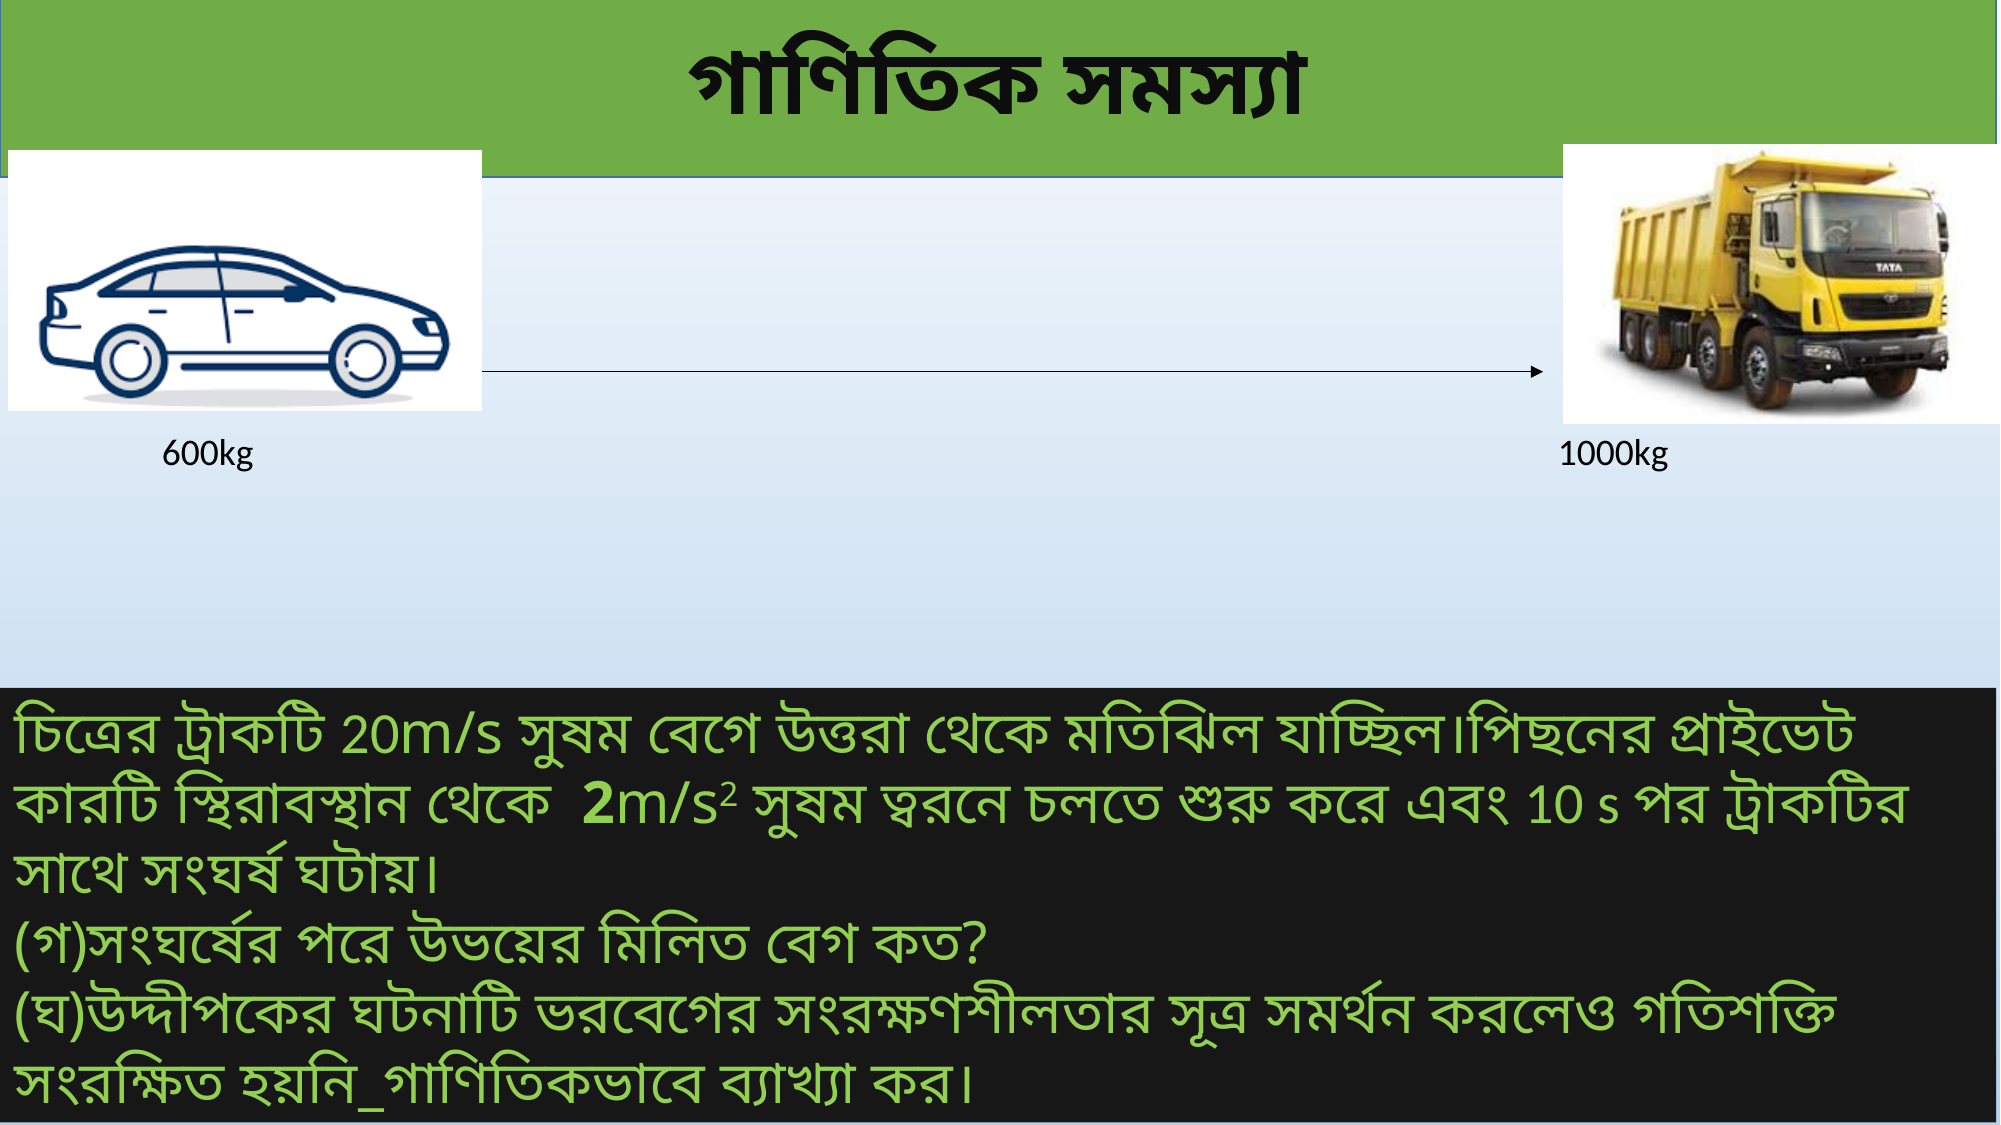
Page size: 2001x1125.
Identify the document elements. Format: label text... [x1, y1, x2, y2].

picture [8, 150, 482, 411]
text_box চিত্রের ট্রাকটি 20m/s সুষম বেগে উত্তরা থেকে মতিঝিল যাচ্ছিল।পিছনের প্রাইভেট কারটি স্থিরাবস্থান থেকে 2m/s2 সুষম ত্বরনে চলতে শুরু করে এবং 10 s পর ট্রাকটির সাথে সংঘর্ষ ঘটায়। (গ)সংঘর্ষের পরে উভয়ের মিলিত বেগ কত? (ঘ)উদ্দীপকের ঘটনাটি ভরবেগের সংরক্ষণশীলতার সূত্র সমর্থন করলেও গতিশক্তি সংরক্ষিত হয়নি_গাণিতিকভাবে ব্যাখ্যা কর। [0, 687, 1997, 1123]
text_box 1000kg [1543, 420, 1765, 481]
text_box 600kg [147, 420, 320, 481]
picture [1563, 144, 2000, 424]
text_box গাণিতিক সমস্যা [0, 0, 1997, 178]
